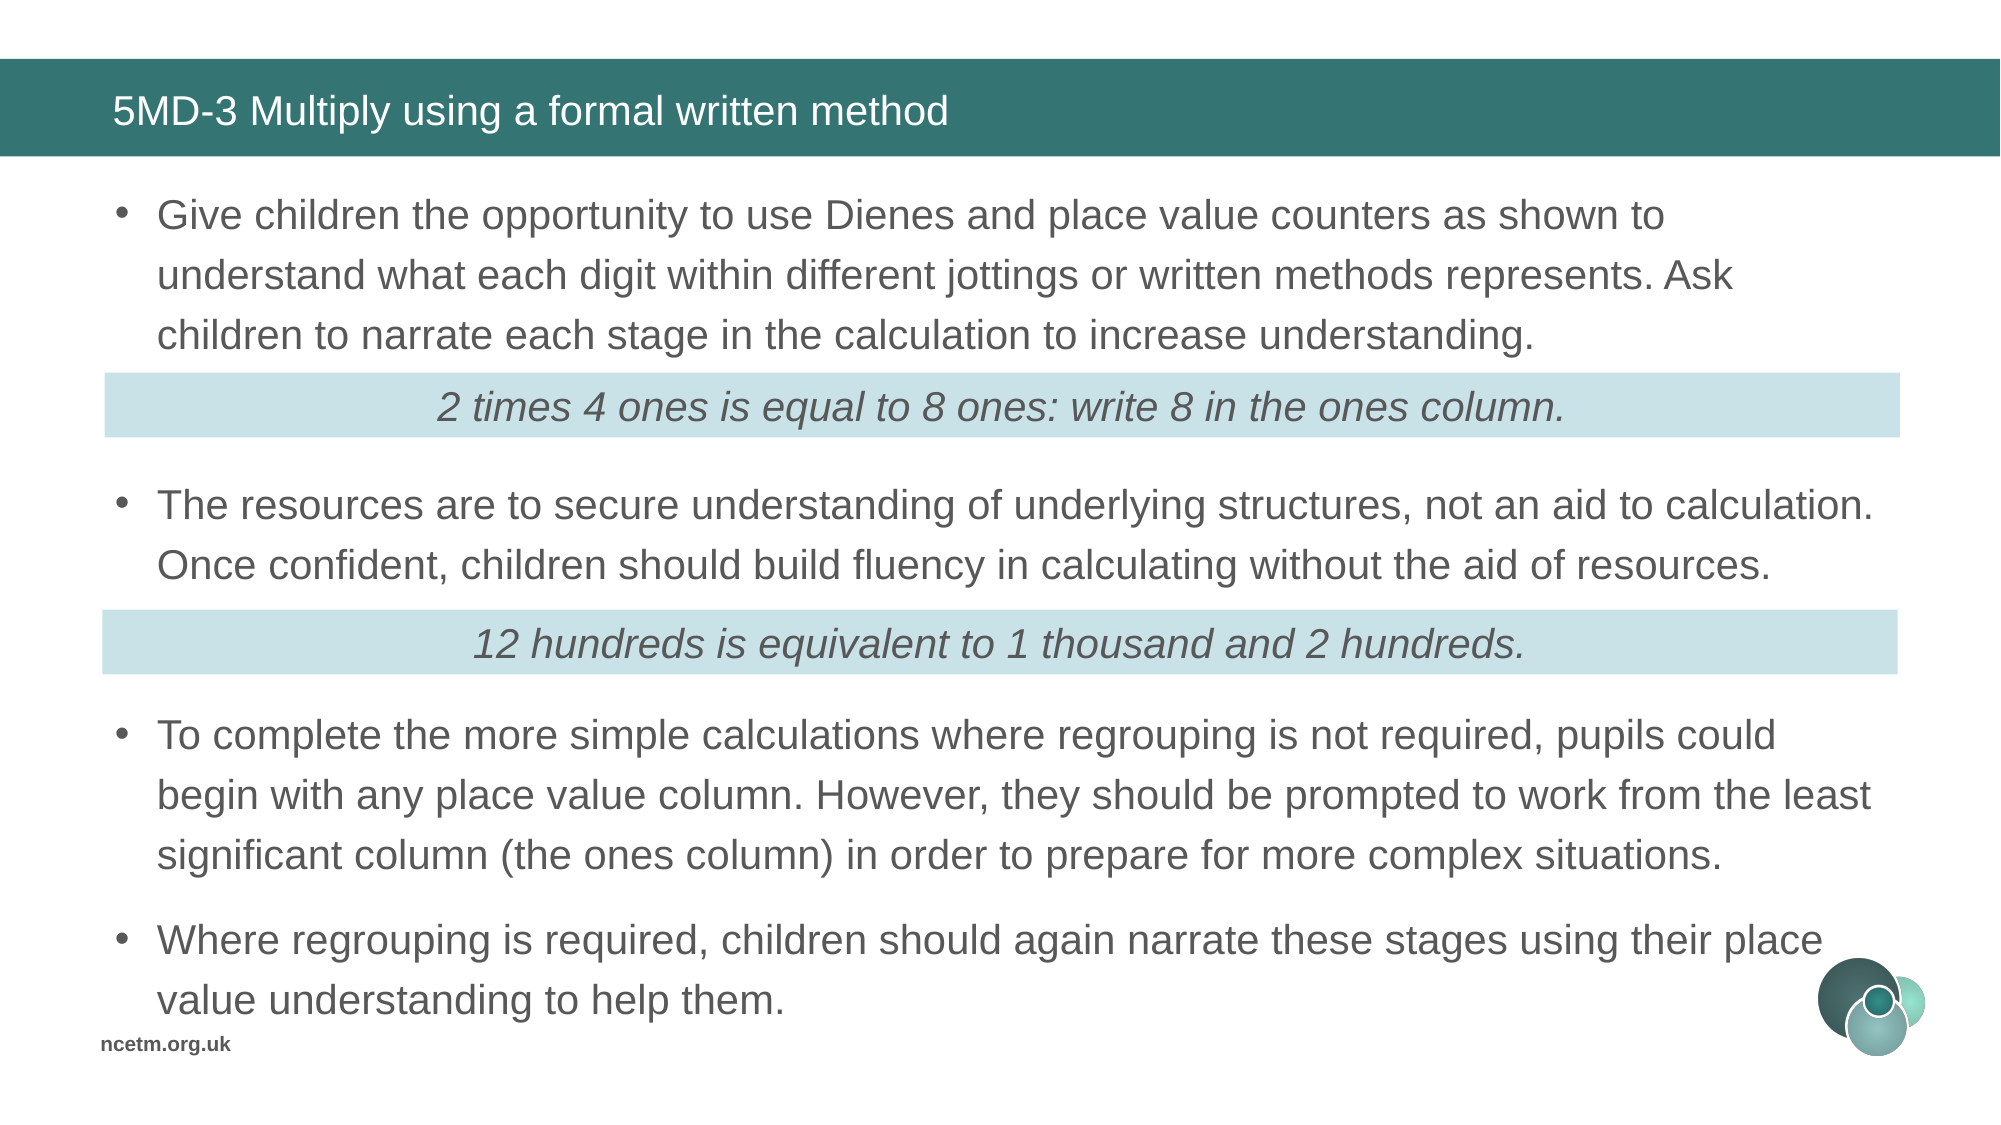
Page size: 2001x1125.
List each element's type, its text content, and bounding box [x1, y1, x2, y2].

title 5MD-3 Multiply using a formal written method [97, 76, 1945, 147]
text_box 12 hundreds is equivalent to 1 thousand and 2 hundreds. [102, 609, 1898, 675]
text_box Give children the opportunity to use Dienes and place value counters as shown to understand what each digit within different jottings or written methods represents. Ask children to narrate each stage in the calculation to increase understanding. The resources are to secure understanding of underlying structures, not an aid to calculation. Once confident, children should build fluency in calculating without the aid of resources. To complete the more simple calculations where regrouping is not required, pupils could begin with any place value column. However, they should be prompted to work from the least significant column (the ones column) in order to prepare for more complex situations. Where regrouping is required, children should again narrate these stages using their place value understanding to help them. [99, 170, 1896, 1015]
text_box 2 times 4 ones is equal to 8 ones: write 8 in the ones column. [104, 372, 1900, 438]
picture [1818, 958, 1925, 1056]
